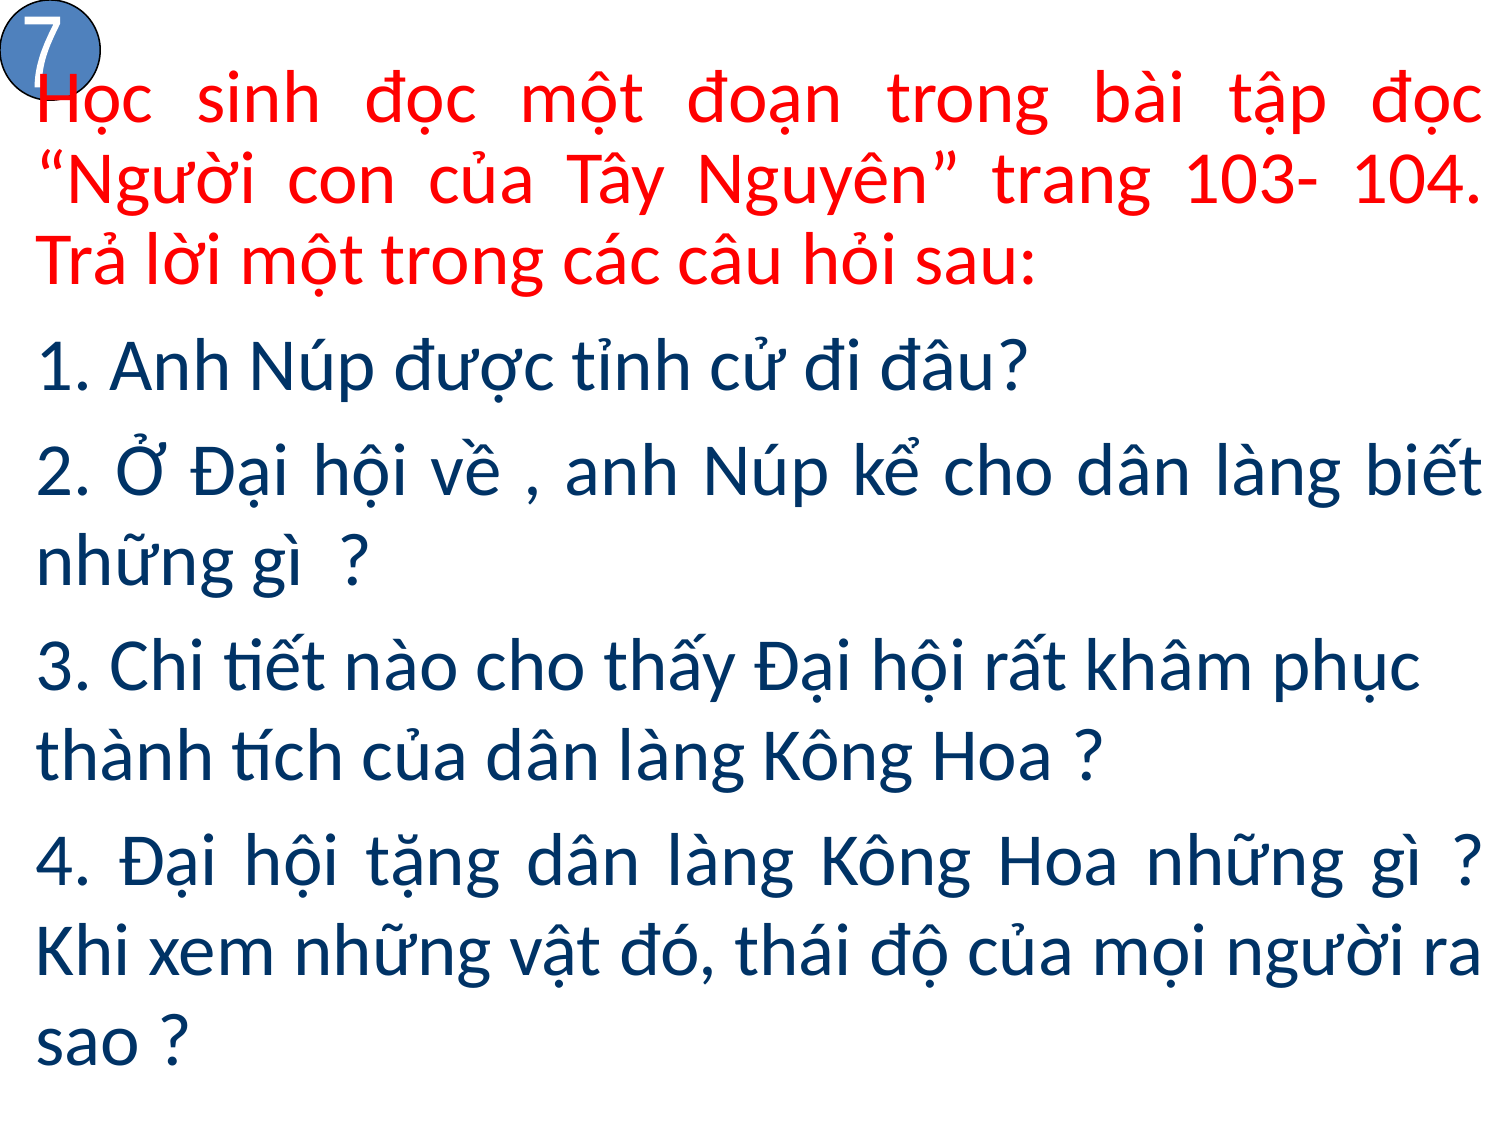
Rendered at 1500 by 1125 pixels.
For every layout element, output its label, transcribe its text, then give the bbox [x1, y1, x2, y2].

text_box [0, 0, 101, 50]
list Học sinh đọc một đoạn trong bài tập đọc “Người con của Tây Nguyên” trang 103- 104. Trả lời một trong các câu hỏi sau: 1. Anh Núp được tỉnh cử đi đâu? 2. Ở Đại hội về , anh Núp kể cho dân làng biết những gì ? 3. Chi tiết nào cho thấy Đại hội rất khâm phục thành tích của dân làng Kông Hoa ? 4. Đại hội tặng dân làng Kông Hoa những gì ? Khi xem những vật đó, thái độ của mọi người ra sao ? [0, 50, 1500, 1019]
